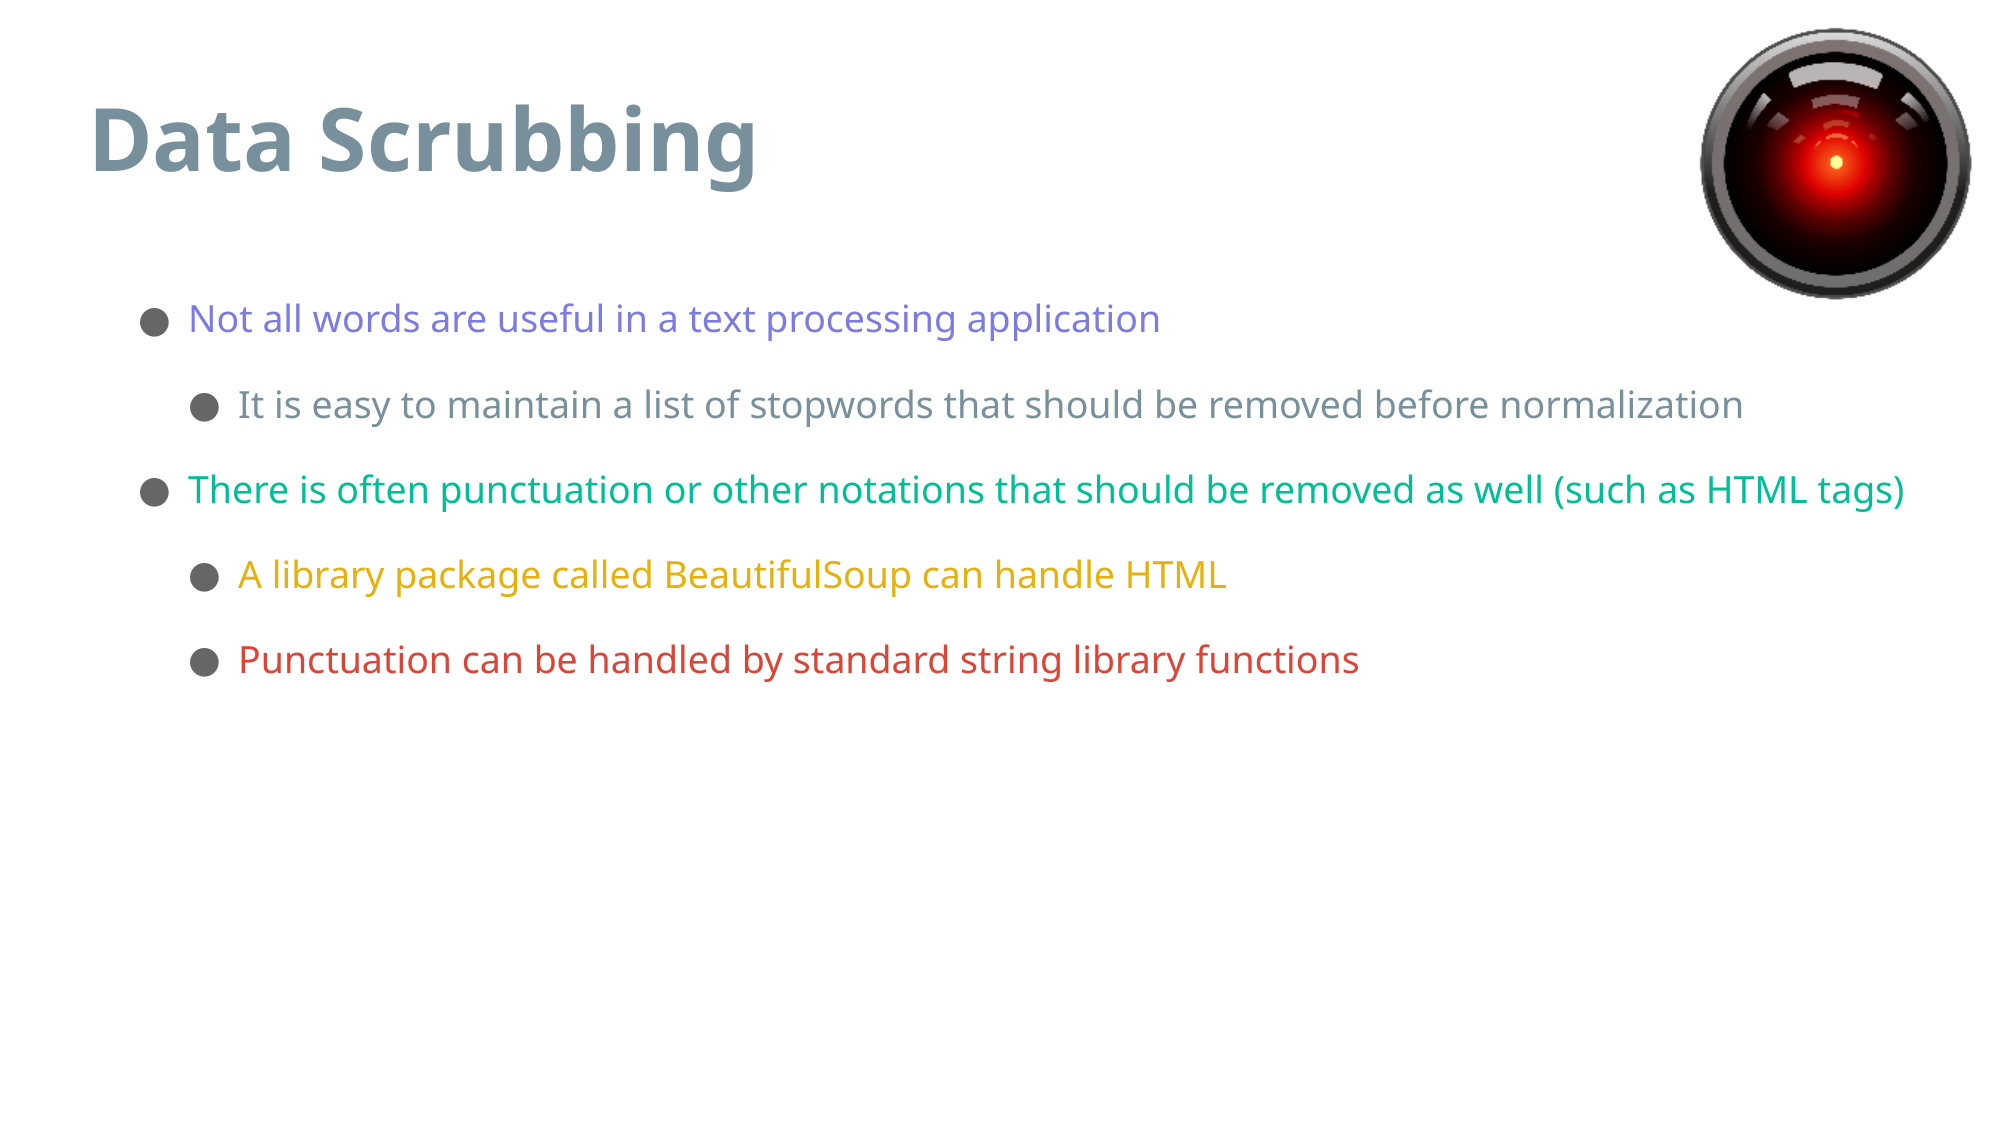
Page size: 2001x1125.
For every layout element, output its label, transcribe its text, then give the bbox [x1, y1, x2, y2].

picture [1684, 12, 1989, 317]
list Not all words are useful in a text processing application It is easy to maintain a list of stopwords that should be removed before normalization There is often punctuation or other notations that should be removed as well (such as HTML tags) A library package called BeautifulSoup can handle HTML Punctuation can be handled by standard string library functions [68, 268, 1932, 1049]
title Data Scrubbing [68, 64, 1679, 240]
